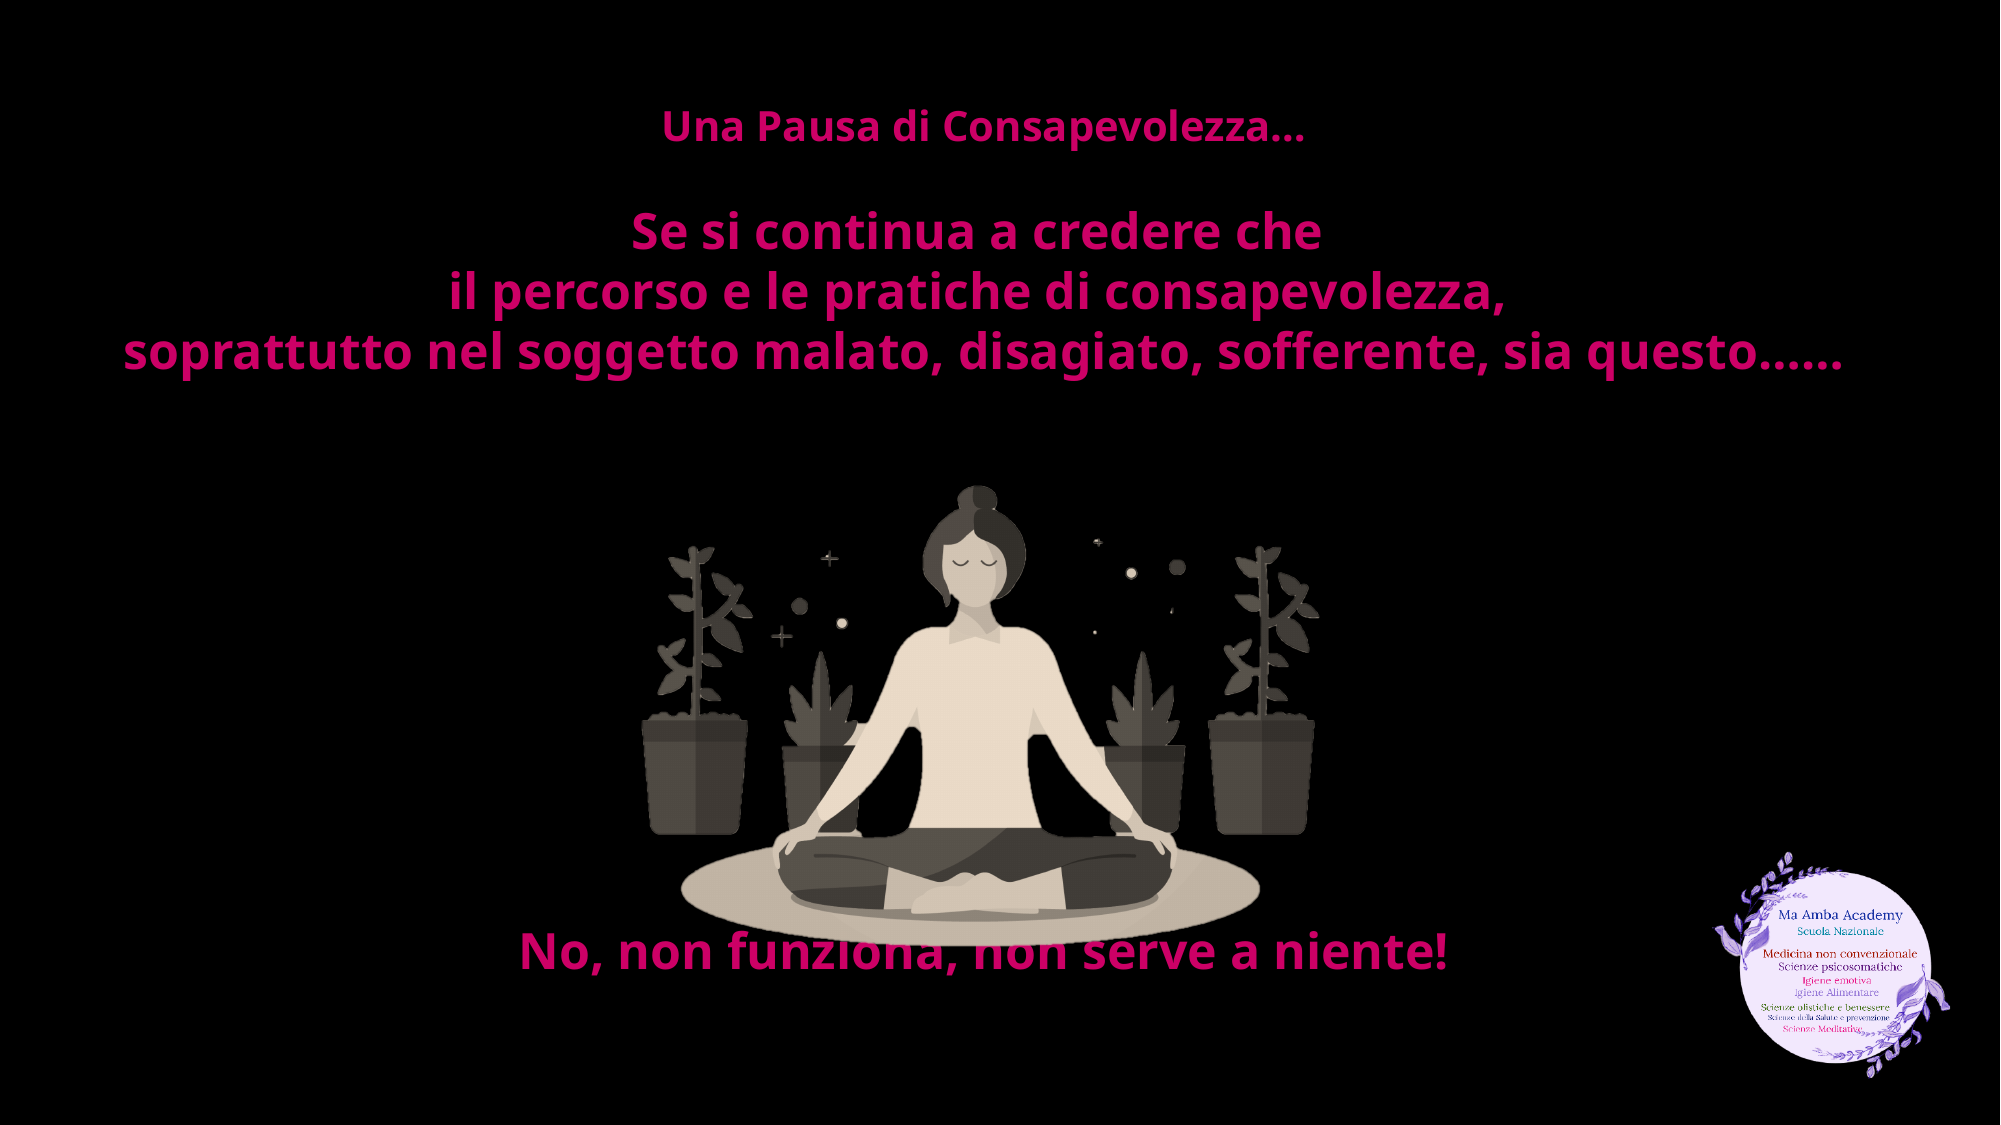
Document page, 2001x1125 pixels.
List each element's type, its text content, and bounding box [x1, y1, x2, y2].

picture [1712, 843, 1961, 1092]
text_box Una Pausa di Consapevolezza… Se si continua a credere che il percorso e le pratiche di consapevolezza, soprattutto nel soggetto malato, disagiato, sofferente, sia questo…… No, non funziona, non serve a niente! [76, 92, 1892, 988]
picture [641, 485, 1320, 947]
